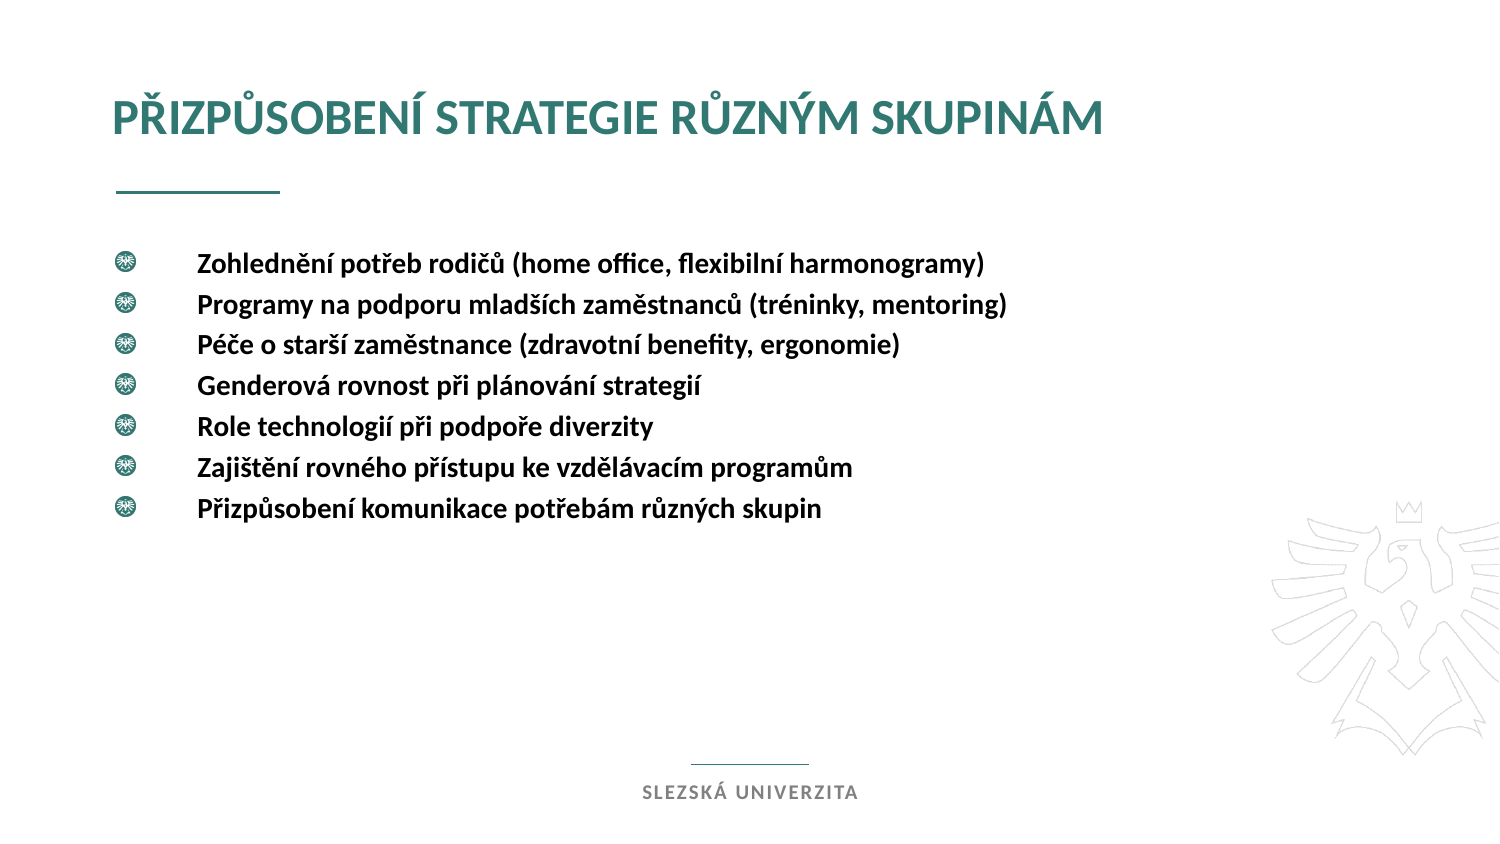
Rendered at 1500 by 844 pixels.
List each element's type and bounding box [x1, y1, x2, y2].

picture [0, 0, 1500, 792]
text_box [623, 764, 877, 812]
